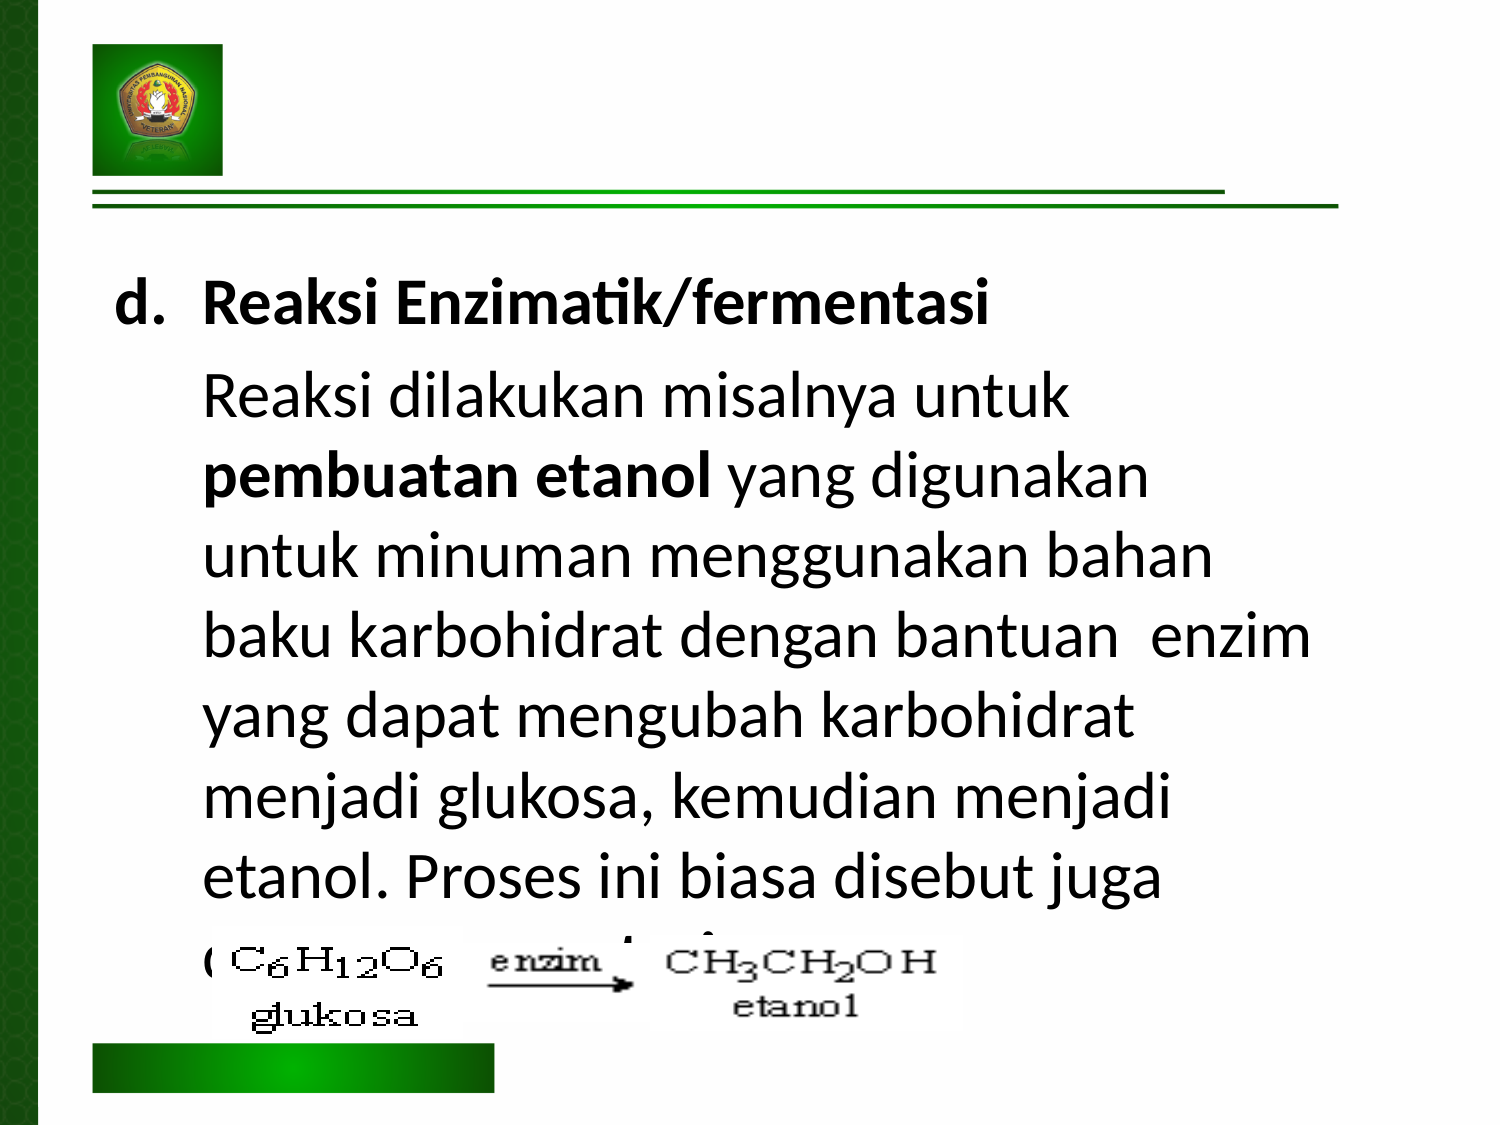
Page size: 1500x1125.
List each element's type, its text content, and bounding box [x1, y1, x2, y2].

picture [0, 0, 1500, 1125]
list Reaksi Enzimatik/fermentasi Reaksi dilakukan misalnya untuk pembuatan etanol yang digunakan untuk minuman menggunakan bahan baku karbohidrat dengan bantuan enzim yang dapat mengubah karbohidrat menjadi glukosa, kemudian menjadi etanol. Proses ini biasa disebut juga dengan fermentasi. [99, 249, 1338, 1000]
